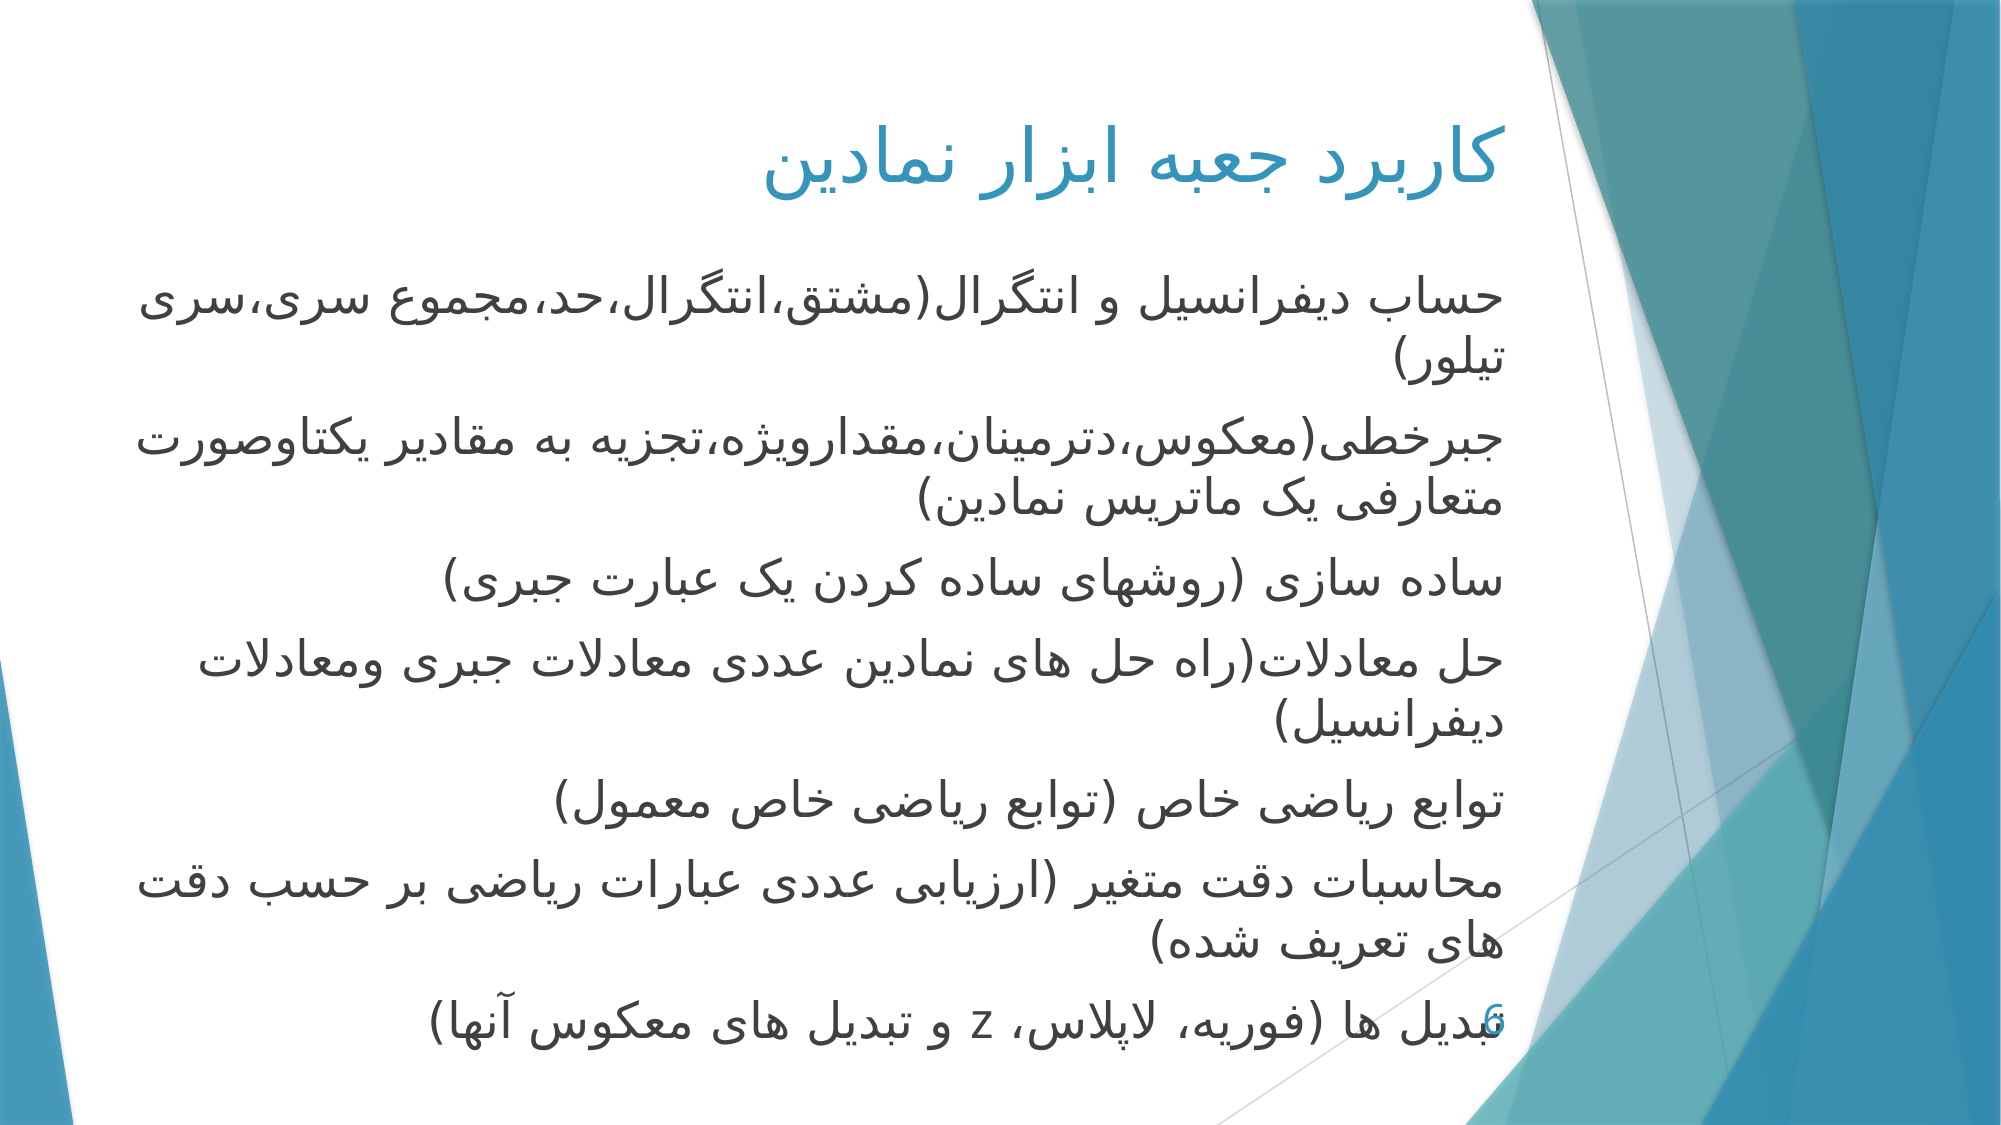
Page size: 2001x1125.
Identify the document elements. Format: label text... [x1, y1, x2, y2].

slide_number 6 [1409, 991, 1522, 1051]
title کاربرد جعبه ابزار نمادین [111, 99, 1522, 232]
list حساب دیفرانسیل و انتگرال(مشتق،انتگرال،حد،مجموع سری،سری تیلور) جبرخطی(معکوس،دترمینان،مقدارویژه،تجزیه به مقادیر یکتاوصورت متعارفی یک ماتریس نمادین) ساده سازی (روشهای ساده کردن یک عبارت جبری) حل معادلات(راه حل های نمادین عددی معادلات جبری ومعادلات دیفرانسیل) توابع ریاضی خاص (توابع ریاضی خاص معمول) محاسبات دقت متغیر (ارزیابی عددی عبارات ریاضی بر حسب دقت های تعریف شده) تبدیل ها (فوریه، لاپلاس، z و تبدیل های معکوس آنها) [111, 256, 1522, 991]
